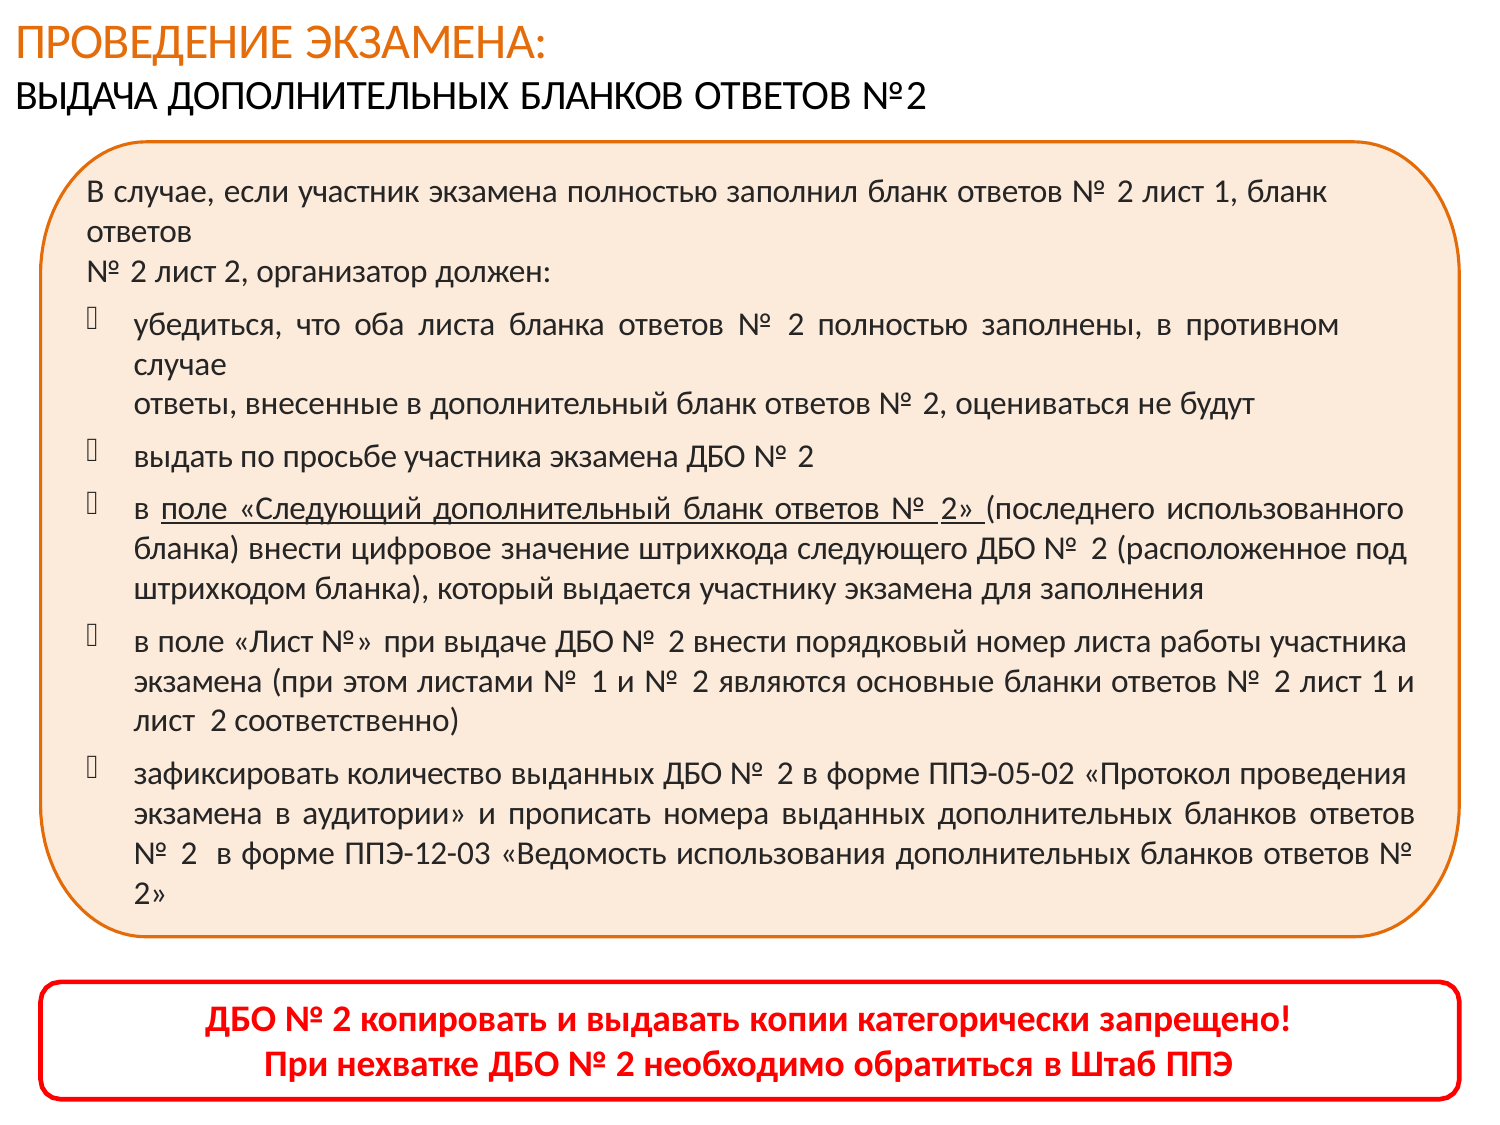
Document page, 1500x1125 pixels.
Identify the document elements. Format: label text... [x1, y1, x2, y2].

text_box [37, 979, 1462, 1102]
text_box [38, 139, 1462, 940]
title ПРОВЕДЕНИЕ ЭКЗАМЕНА: ВЫДАЧА ДОПОЛНИТЕЛЬНЫХ БЛАНКОВ ОТВЕТОВ №2 [12, 0, 1220, 158]
